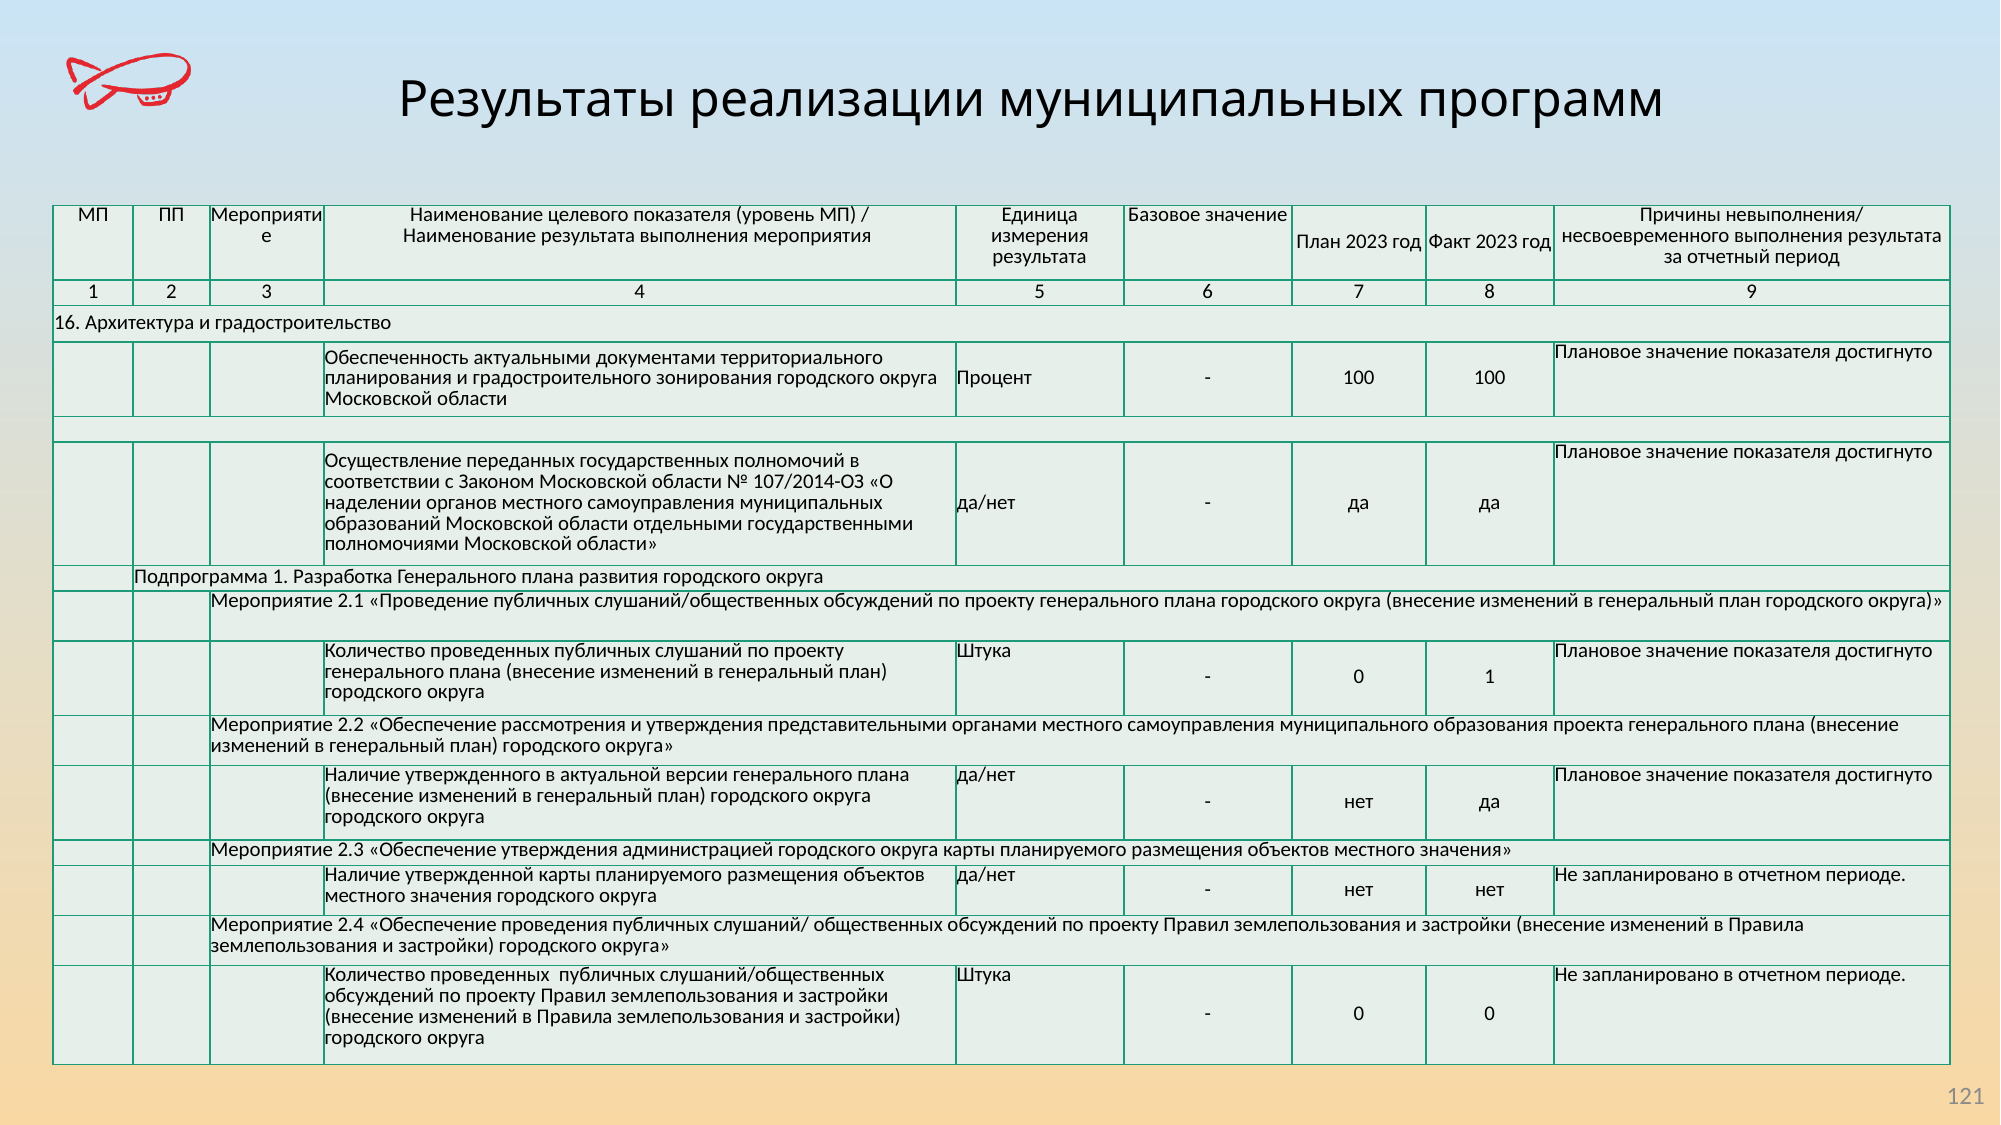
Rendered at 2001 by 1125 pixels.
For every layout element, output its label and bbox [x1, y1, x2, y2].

table_cell [1555, 766, 1949, 839]
slide_number [1550, 1065, 2000, 1125]
table_cell [211, 916, 1949, 965]
table_cell [54, 343, 132, 416]
table_cell [957, 766, 1123, 839]
table_cell [211, 766, 323, 839]
table_cell [1125, 443, 1291, 565]
table_header [1125, 206, 1291, 279]
table_cell [211, 841, 1949, 865]
table_cell [1293, 766, 1425, 839]
table_cell [211, 592, 1949, 640]
table_cell [325, 642, 955, 715]
table_cell [134, 716, 209, 765]
table_cell [325, 281, 955, 305]
title [113, 85, 1950, 175]
table_cell [134, 841, 209, 865]
table_cell [957, 343, 1123, 416]
table_cell [1125, 866, 1291, 915]
table_cell [1555, 281, 1949, 305]
table_cell [1293, 642, 1425, 715]
table_cell [1427, 866, 1553, 915]
table_cell [134, 592, 209, 640]
table_cell [134, 443, 209, 565]
table_cell [54, 417, 1949, 441]
table_cell [1293, 443, 1425, 565]
table_cell [54, 916, 132, 965]
table_cell [1125, 281, 1291, 305]
table_cell [134, 343, 209, 416]
table_cell [957, 866, 1123, 915]
table_cell [1427, 281, 1553, 305]
table_cell [325, 343, 955, 416]
table_cell [54, 841, 132, 865]
table_cell [325, 966, 955, 1064]
table_cell [1555, 343, 1949, 416]
table_cell [54, 281, 132, 305]
table_header [211, 206, 323, 279]
table_cell [54, 306, 1949, 341]
table_cell [134, 566, 1949, 590]
table_cell [1293, 966, 1425, 1064]
table_cell [957, 966, 1123, 1064]
table_cell [1125, 343, 1291, 416]
table_header [325, 206, 955, 279]
table_cell [134, 966, 209, 1064]
table_cell [1293, 343, 1425, 416]
picture [66, 53, 191, 110]
table_header [1293, 206, 1425, 279]
table_cell [211, 343, 323, 416]
table_cell [134, 766, 209, 839]
table_cell [1125, 766, 1291, 839]
table_cell [211, 281, 323, 305]
table_cell [54, 443, 132, 565]
table_cell [134, 281, 209, 305]
table_cell [134, 916, 209, 965]
table_cell [1427, 766, 1553, 839]
table_cell [1125, 966, 1291, 1064]
table_header [54, 206, 132, 279]
table_cell [134, 642, 209, 715]
table_cell [1125, 642, 1291, 715]
table_cell [1293, 281, 1425, 305]
table_cell [1293, 866, 1425, 915]
table_cell [54, 642, 132, 715]
table_cell [54, 866, 132, 915]
table_cell [325, 866, 955, 915]
table_header [134, 206, 209, 279]
table_cell [1555, 642, 1949, 715]
table_cell [957, 443, 1123, 565]
table_cell [54, 966, 132, 1064]
table_cell [325, 766, 955, 839]
table_cell [54, 592, 132, 640]
table_cell [1427, 343, 1553, 416]
table_cell [211, 866, 323, 915]
table_cell [1555, 866, 1949, 915]
table_cell [134, 866, 209, 915]
table_cell [1555, 443, 1949, 565]
table_cell [325, 443, 955, 565]
table_cell [1555, 966, 1949, 1064]
table_cell [1427, 966, 1553, 1064]
table_cell [957, 281, 1123, 305]
table_cell [211, 642, 323, 715]
table_cell [54, 766, 132, 839]
table_cell [957, 642, 1123, 715]
table_cell [211, 966, 323, 1064]
table_cell [211, 443, 323, 565]
table_cell [1427, 642, 1553, 715]
table_header [1427, 206, 1553, 279]
table_cell [54, 566, 132, 590]
table_cell [54, 716, 132, 765]
table_header [1555, 206, 1949, 279]
table_cell [1427, 443, 1553, 565]
table_cell [211, 716, 1949, 765]
table_header [957, 206, 1123, 279]
